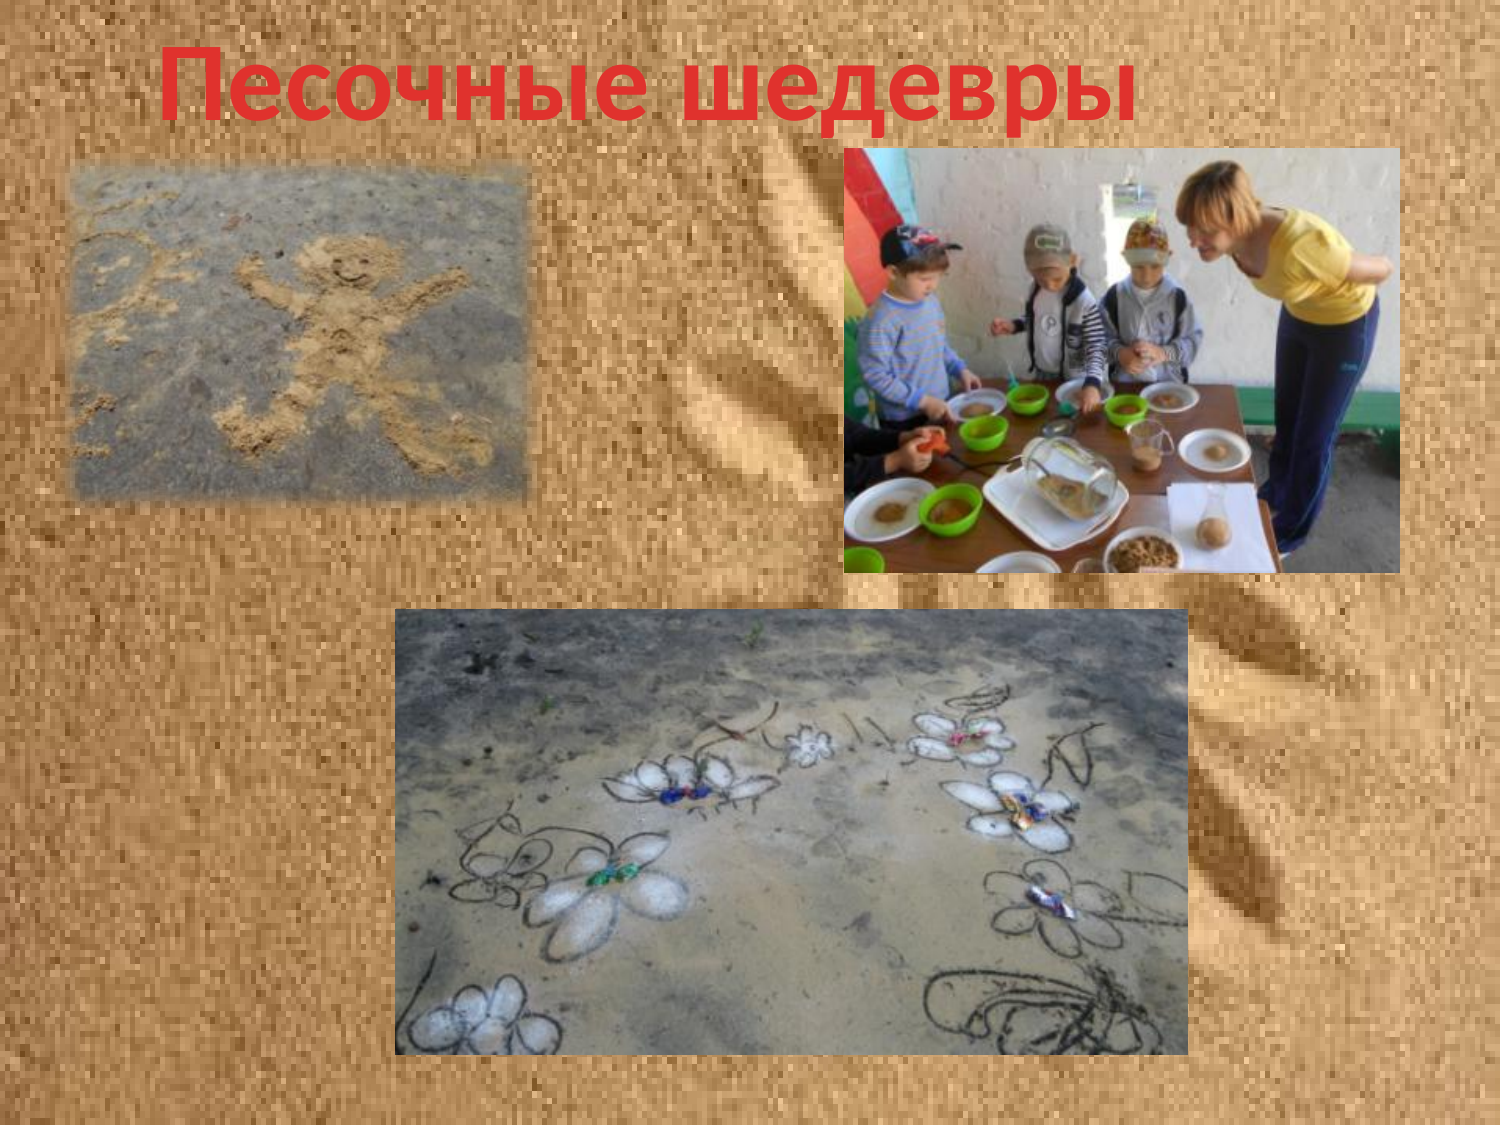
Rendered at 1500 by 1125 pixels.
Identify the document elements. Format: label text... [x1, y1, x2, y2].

picture [0, 0, 1500, 1125]
text_box Песочные шедевры [141, 0, 1186, 150]
